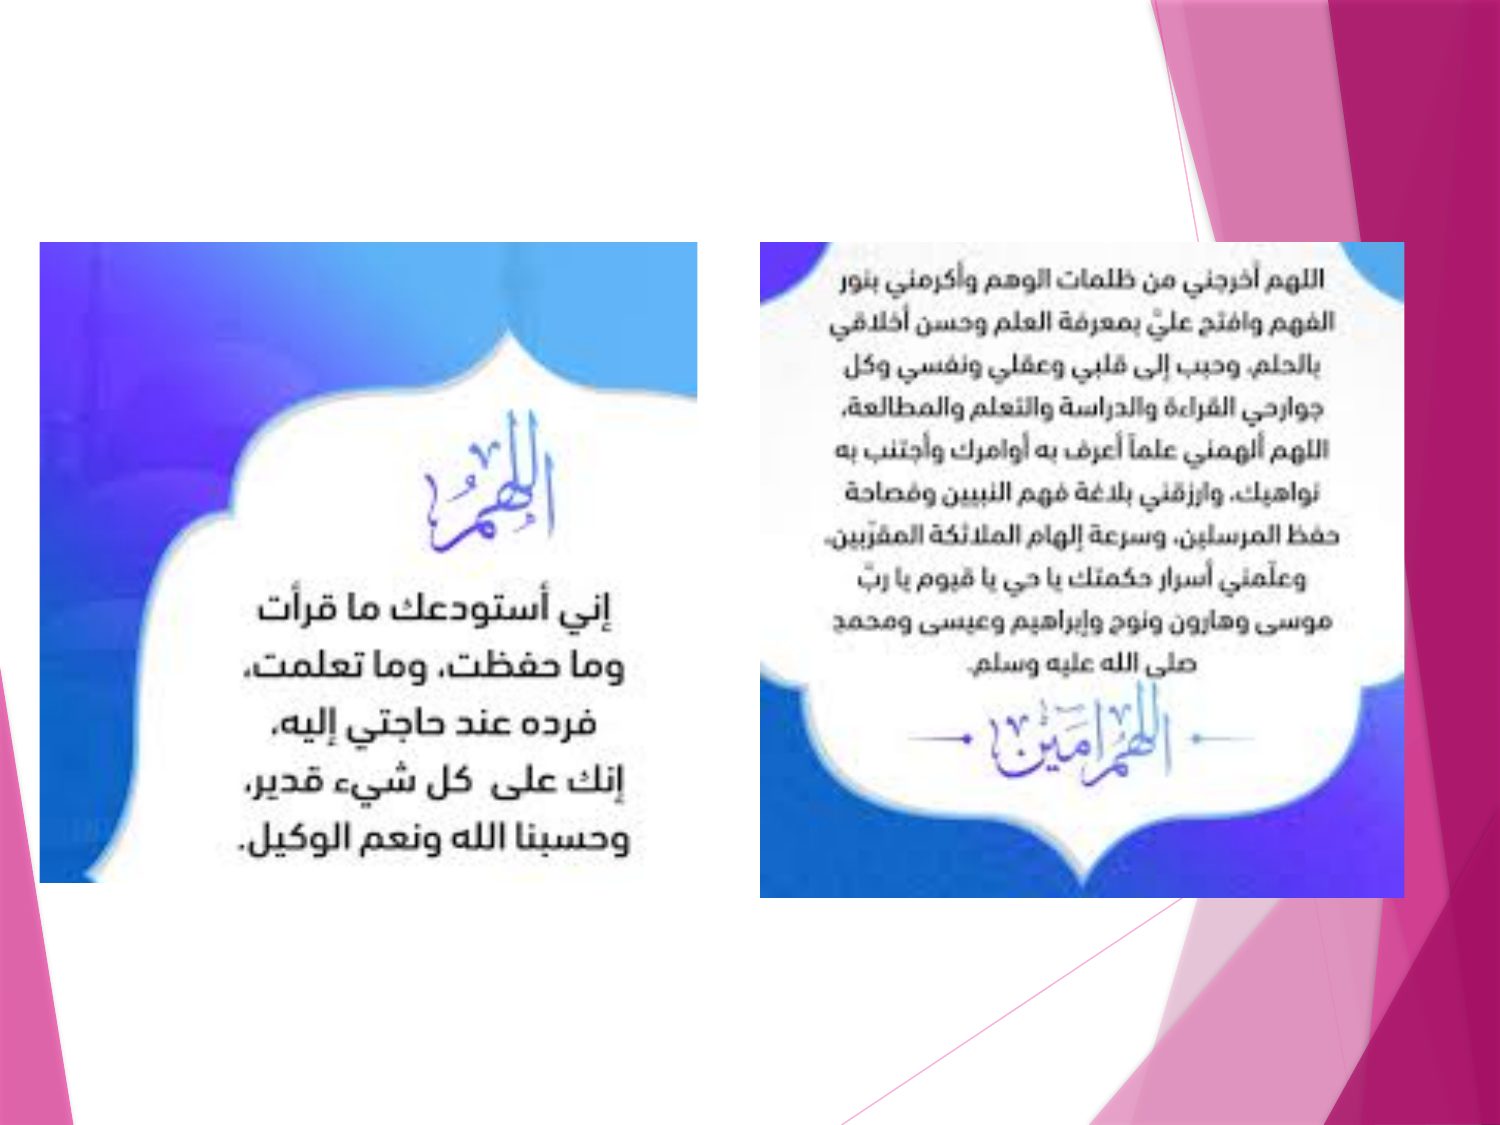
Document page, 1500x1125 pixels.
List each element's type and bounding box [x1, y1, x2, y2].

list [759, 241, 1405, 899]
list [38, 241, 698, 884]
